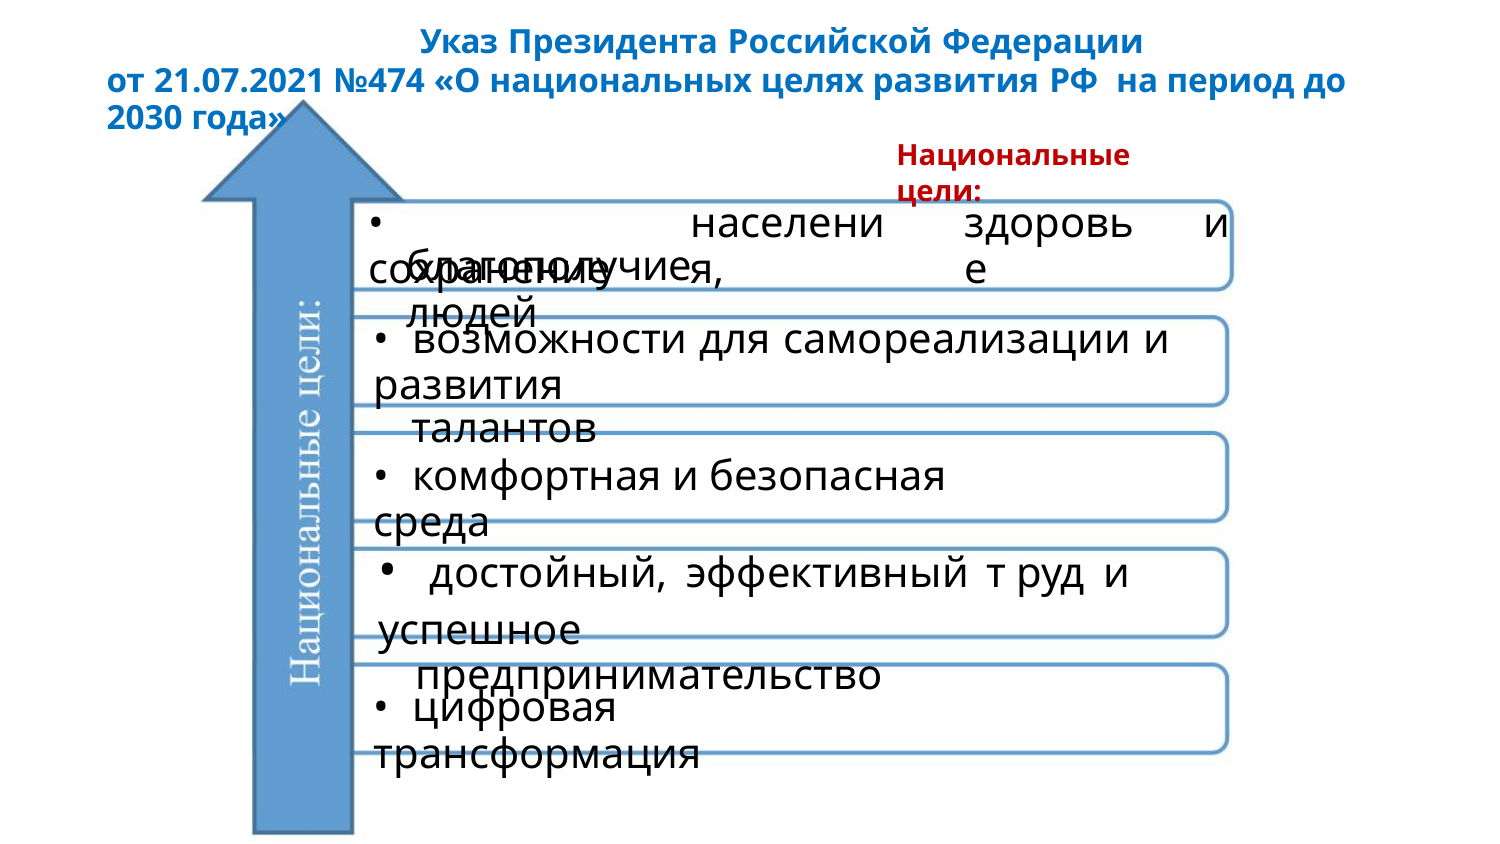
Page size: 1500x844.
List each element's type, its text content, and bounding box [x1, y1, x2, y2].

text_box Национальные цели: [896, 135, 1191, 207]
text_box • сохранение [369, 199, 635, 293]
text_box • достойный, эффективный т руд и успешное предпринимательство [378, 542, 1246, 698]
text_box населения, [690, 199, 908, 293]
text_box Указ Президента Российской Федерации от 21.07.2021 №474 «О национальных целях развития РФ на период до 2030 года» [106, 23, 1370, 137]
text_box • возможности для самореализации и развития талантов [373, 315, 1247, 452]
text_box и [1203, 199, 1251, 247]
text_box • комфортная и безопасная среда [373, 452, 994, 546]
text_box здоровье [964, 199, 1148, 293]
text_box [0, 0, 1500, 844]
text_box благополучие людей [406, 243, 797, 315]
text_box • цифровая трансформация [373, 683, 893, 777]
